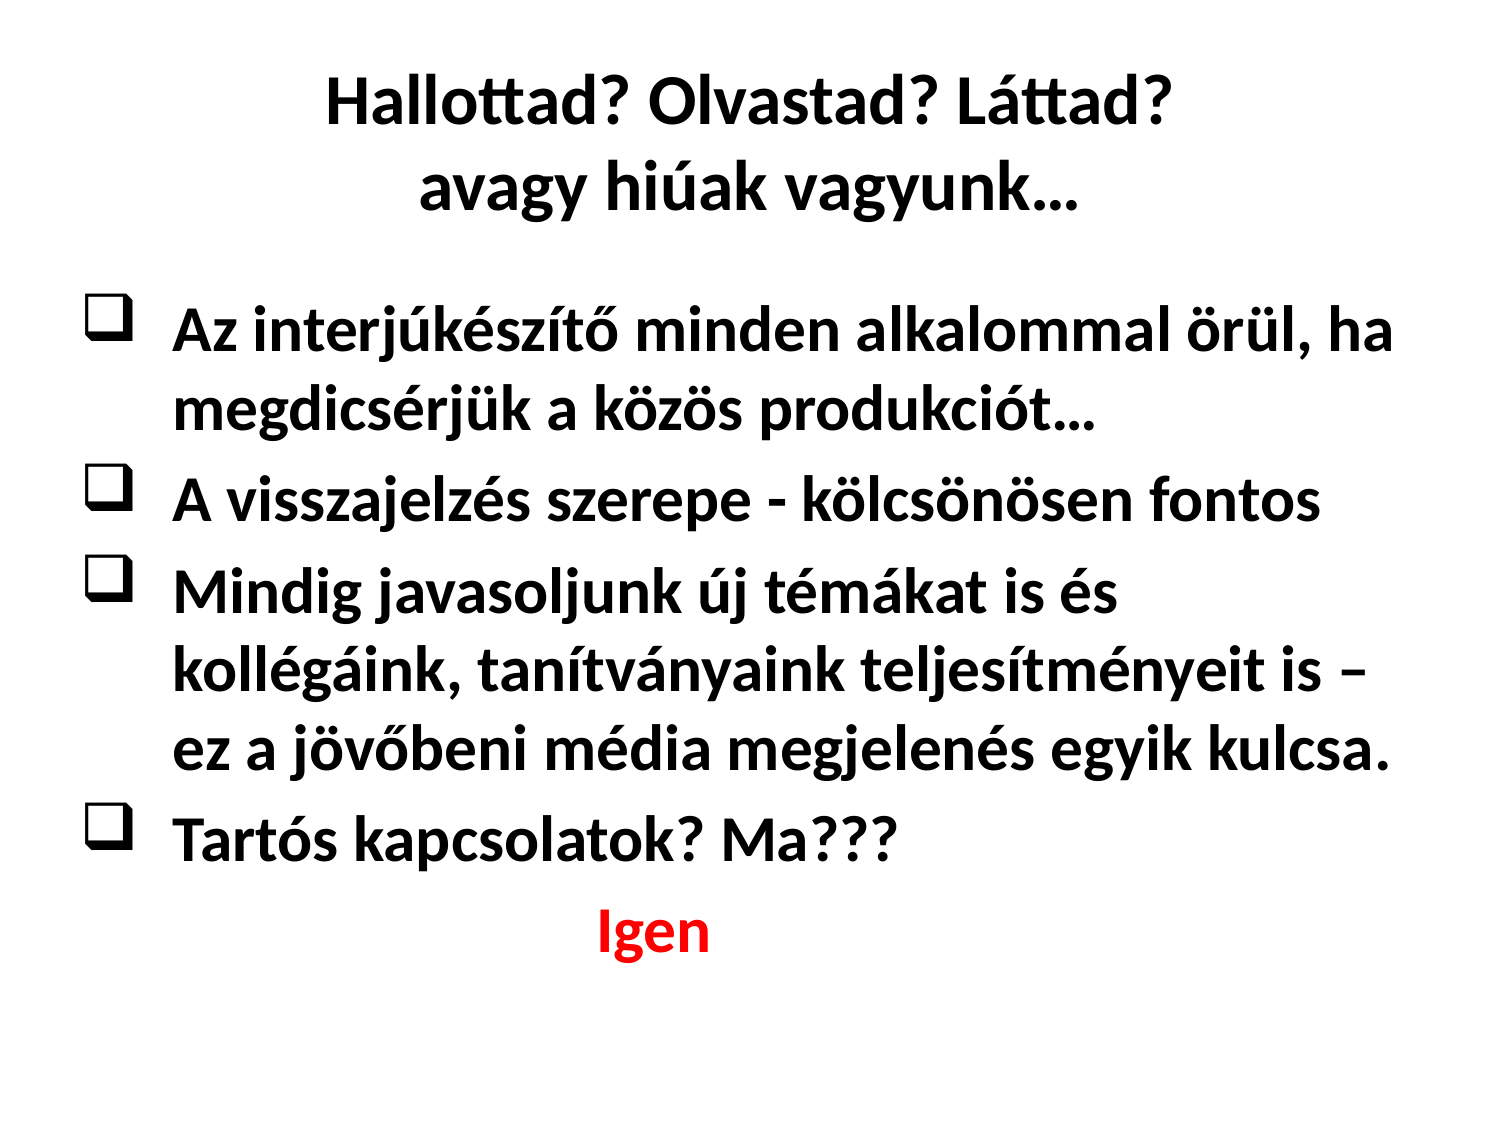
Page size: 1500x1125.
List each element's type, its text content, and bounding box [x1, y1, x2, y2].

title Hallottad? Olvastad? Láttad? avagy hiúak vagyunk… [75, 45, 1425, 233]
list Az interjúkészítő minden alkalommal örül, ha megdicsérjük a közös produkciót… A visszajelzés szerepe - kölcsönösen fontos Mindig javasoljunk új témákat is és kollégáink, tanítványaink teljesítményeit is –ez a jövőbeni média megjelenés egyik kulcsa. Tartós kapcsolatok? Ma??? Igen [64, 278, 1415, 998]
